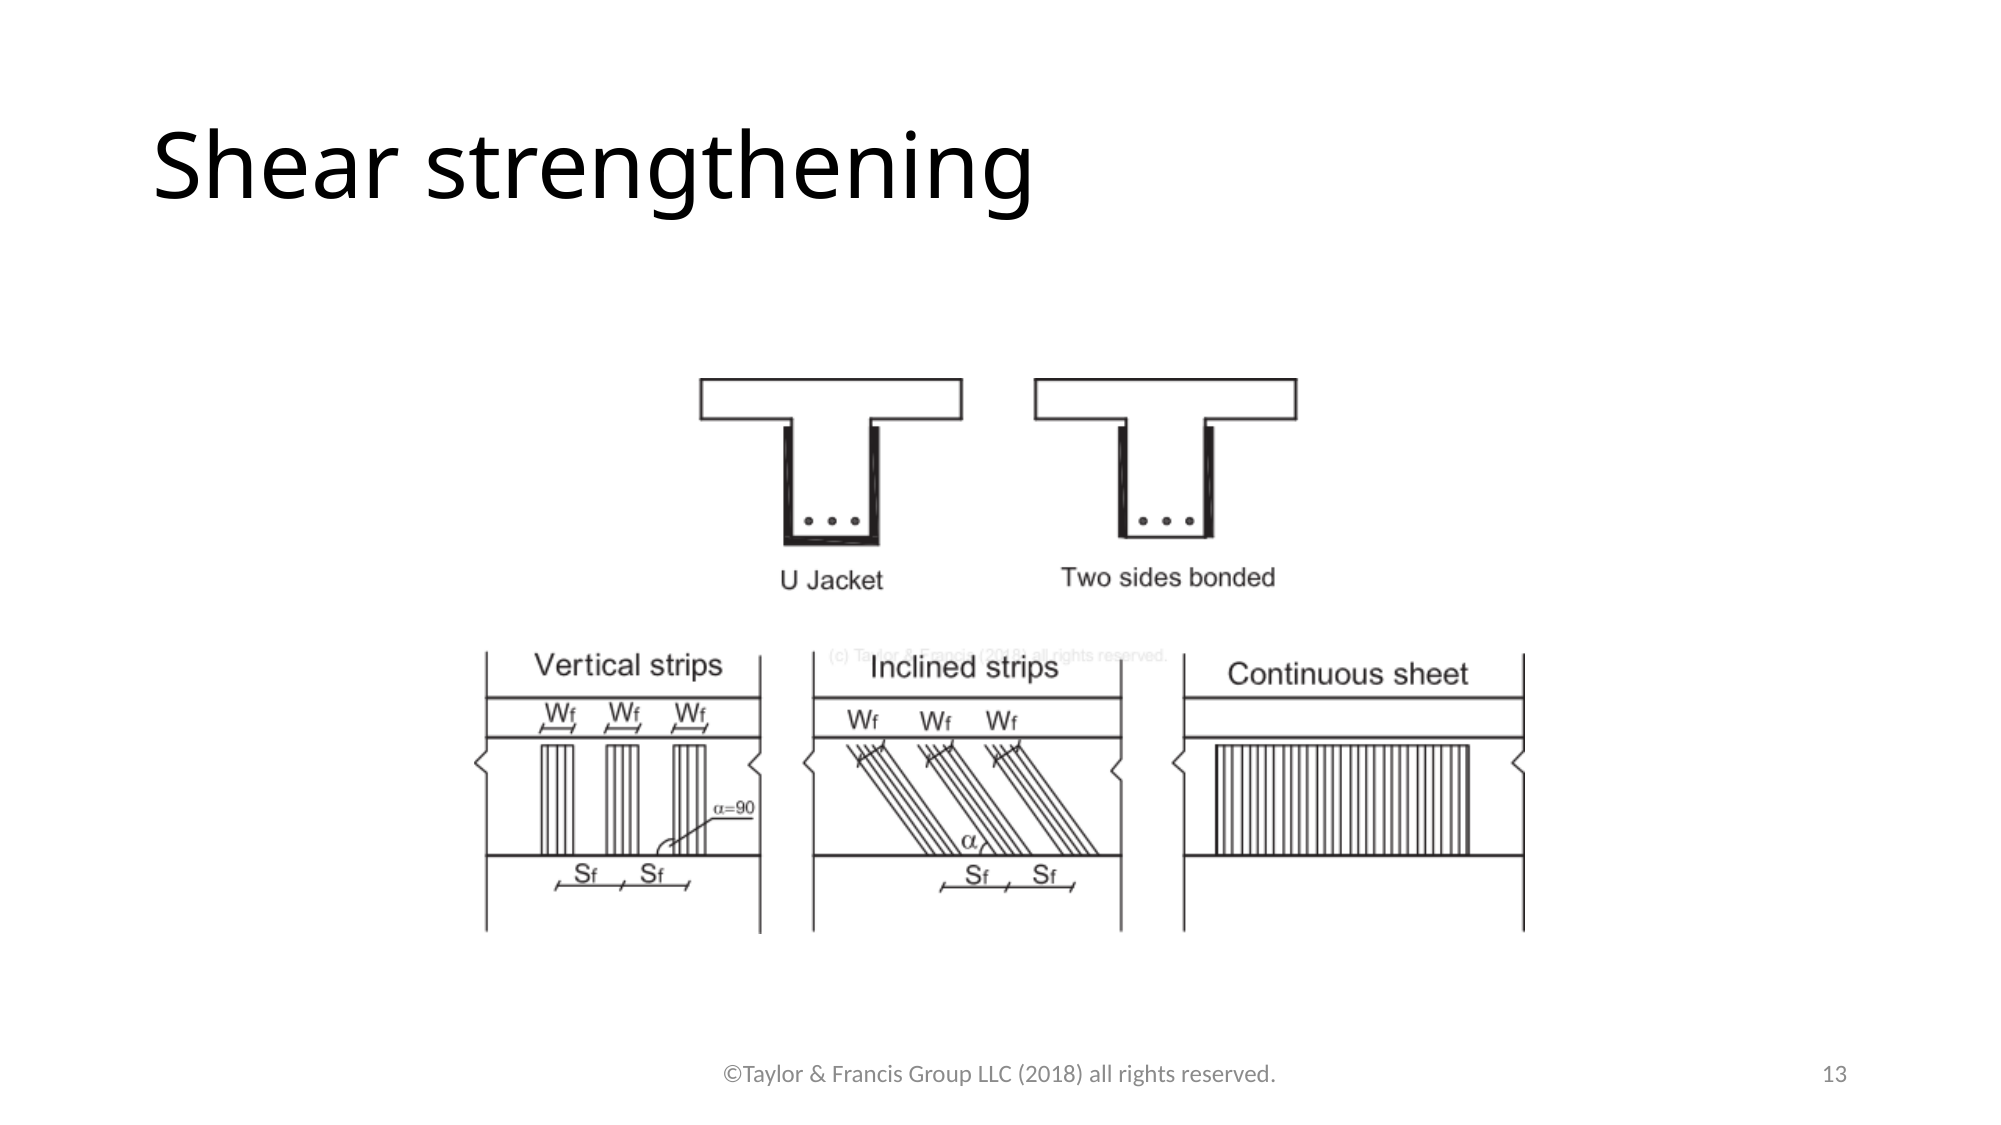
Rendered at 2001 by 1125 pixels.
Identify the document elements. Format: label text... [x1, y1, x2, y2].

footer ©Taylor & Francis Group LLC (2018) all rights reserved. [662, 1042, 1338, 1103]
title Shear strengthening [137, 59, 1863, 278]
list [474, 378, 1525, 934]
slide_number 13 [1412, 1042, 1863, 1103]
